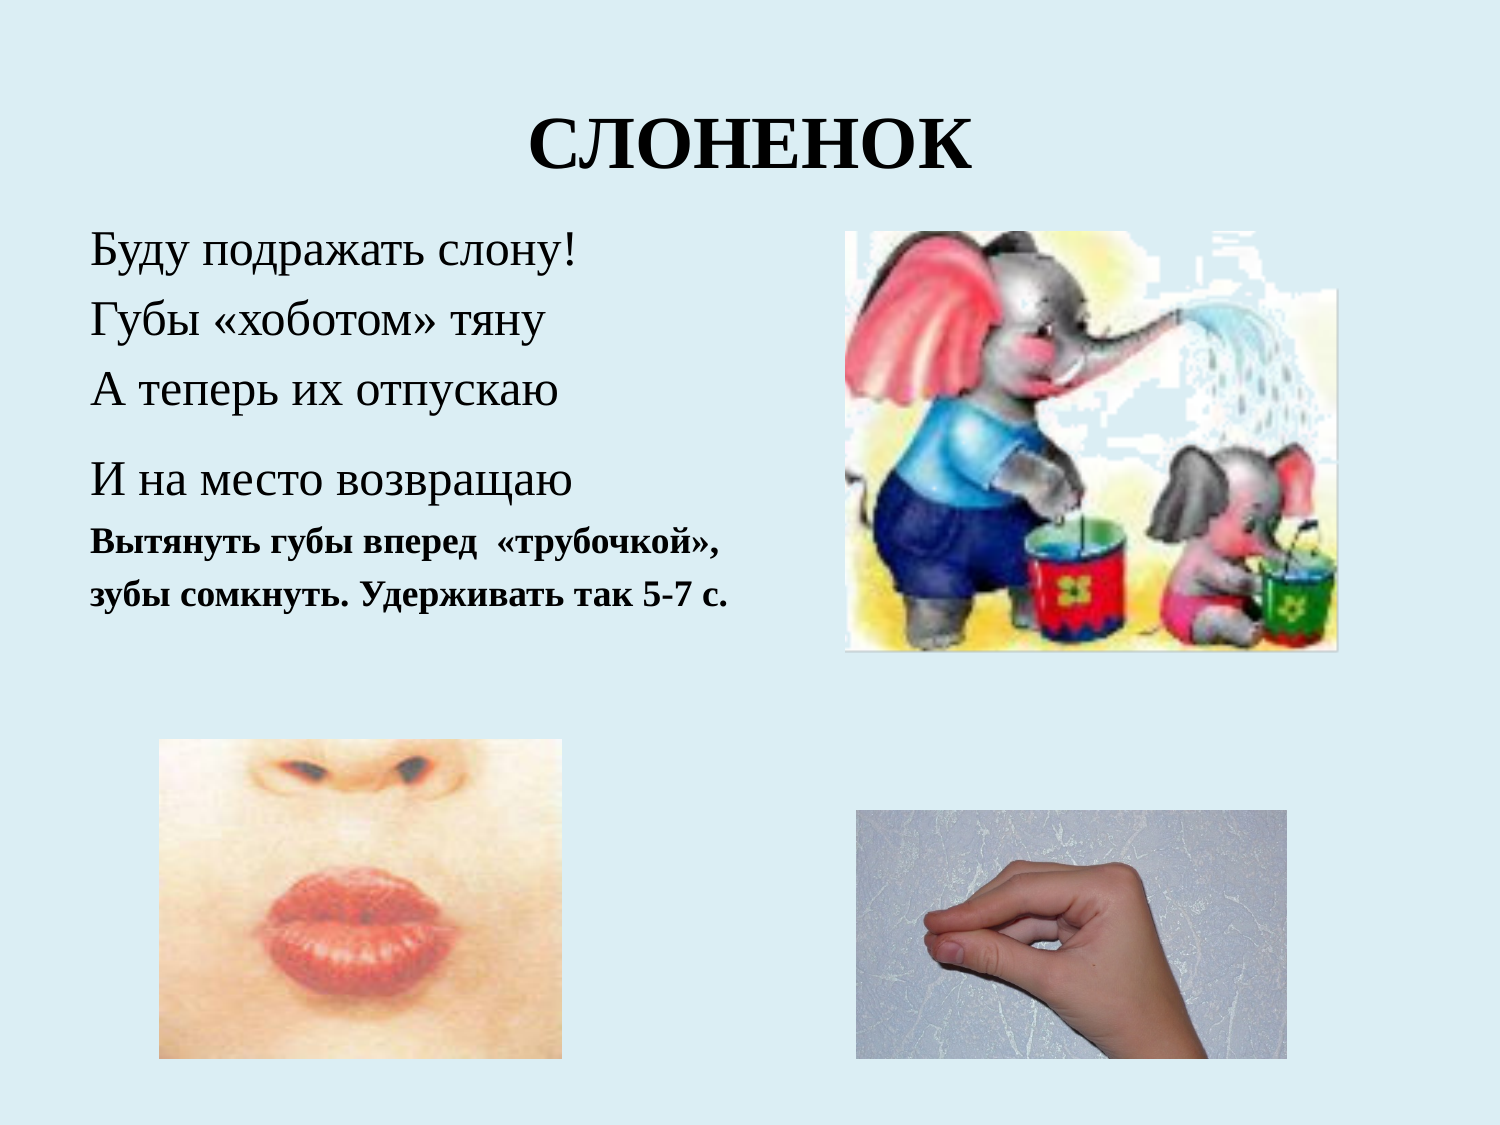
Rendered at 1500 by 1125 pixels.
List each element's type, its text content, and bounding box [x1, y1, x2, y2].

picture [845, 231, 1342, 656]
picture [856, 810, 1287, 1059]
picture [159, 739, 562, 1059]
title СЛОНЕНОК [74, 44, 1426, 207]
list Буду подражать слону! Губы «хоботом» тяну А теперь их отпускаю И на место возвращаю Вытянуть губы вперед «трубочкой», зубы сомкнуть. Удерживать так 5-7 с. [74, 207, 1426, 1125]
